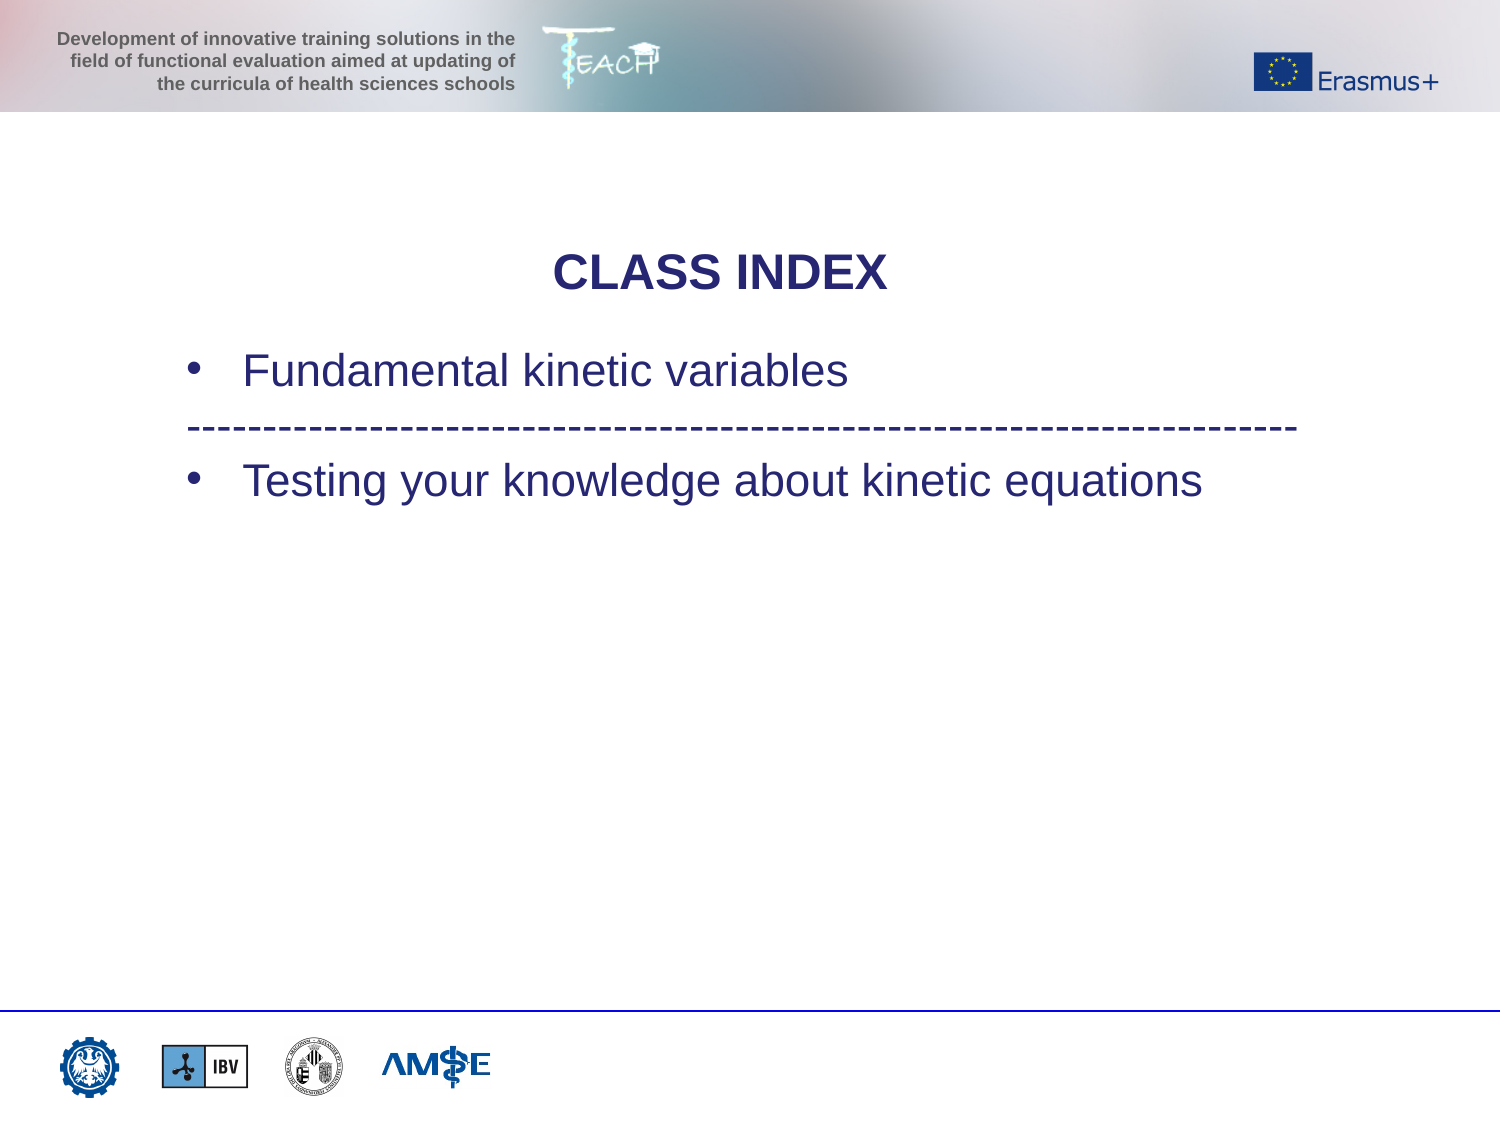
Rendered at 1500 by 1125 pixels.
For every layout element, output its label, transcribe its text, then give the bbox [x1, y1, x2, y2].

picture [284, 1036, 344, 1097]
picture [379, 1044, 491, 1089]
text_box CLASS INDEX [53, 231, 1388, 307]
picture [161, 1044, 249, 1089]
picture [0, 1, 1500, 112]
text_box Fundamental kinetic variables ------------------------------------------------------------------------- Testing your knowledge about kinetic equations [171, 332, 1329, 513]
picture [53, 1035, 126, 1099]
